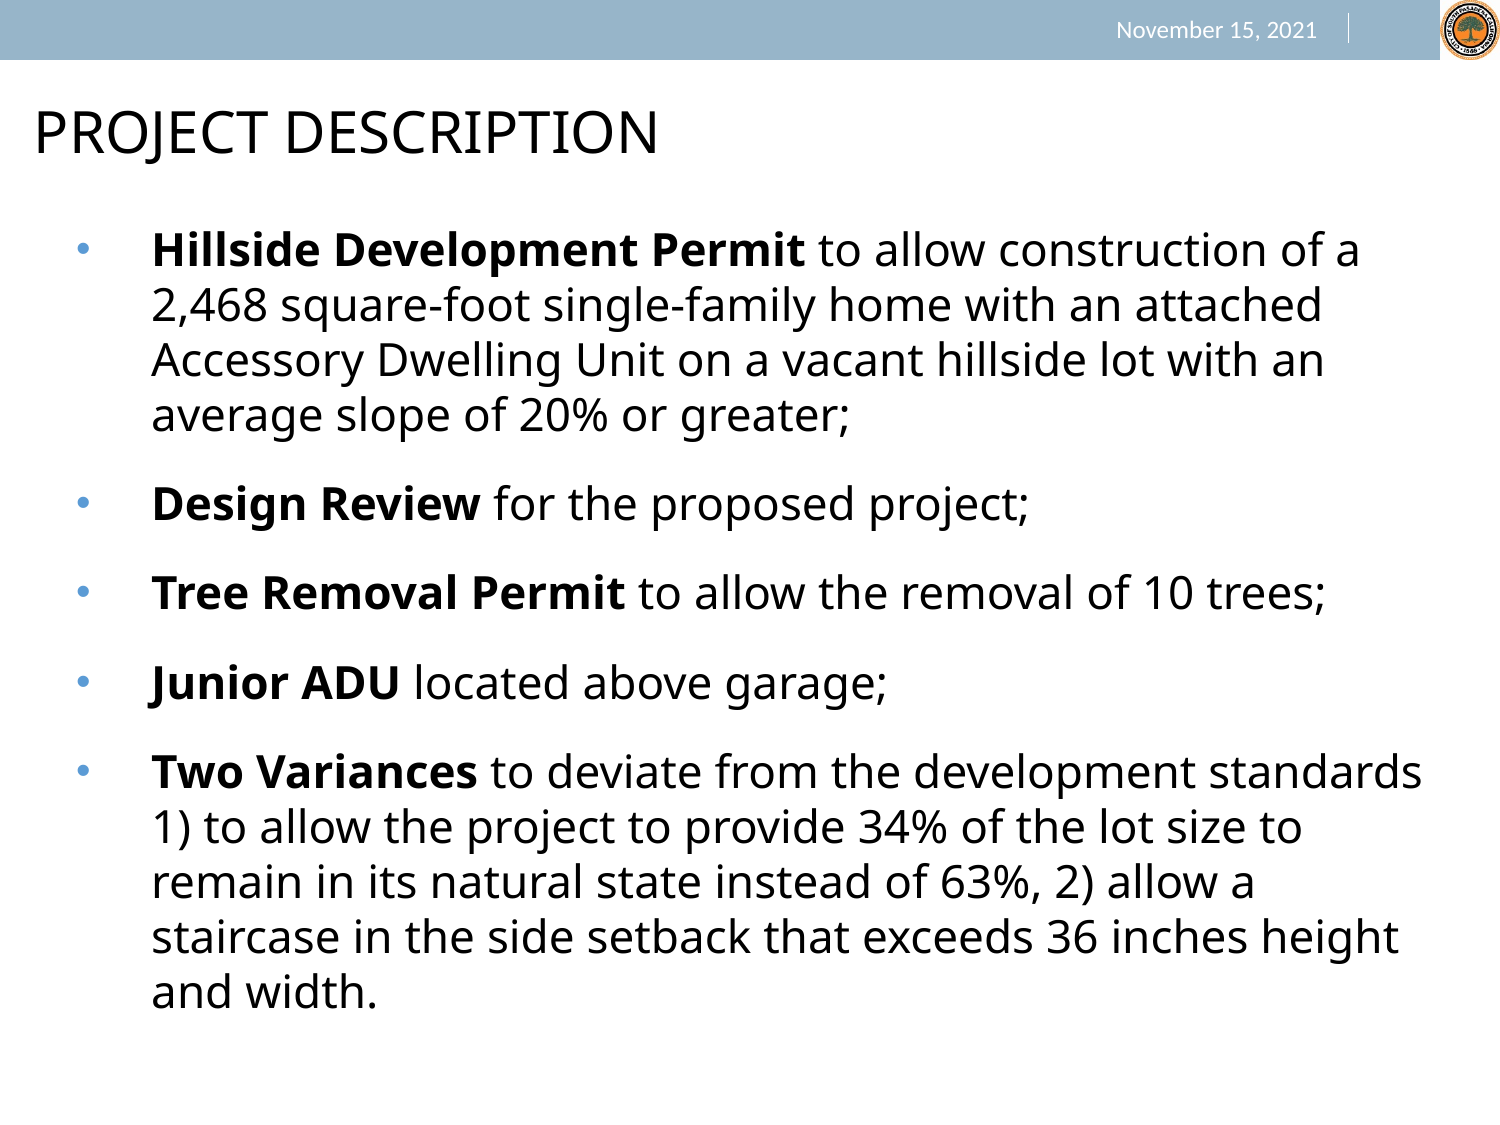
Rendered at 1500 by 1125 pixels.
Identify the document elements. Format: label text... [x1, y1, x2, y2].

picture [1440, 0, 1500, 60]
text_box PROJECT DESCRIPTION [0, 96, 1500, 186]
text_box Hillside Development Permit to allow construction of a 2,468 square-foot single-family home with an attached Accessory Dwelling Unit on a vacant hillside lot with an average slope of 20% or greater; Design Review for the proposed project; Tree Removal Permit to allow the removal of 10 trees; Junior ADU located above garage; Two Variances to deviate from the development standards 1) to allow the project to provide 34% of the lot size to remain in its natural state instead of 63%, 2) allow a staircase in the side setback that exceeds 36 inches height and width. [42, 213, 1458, 1005]
